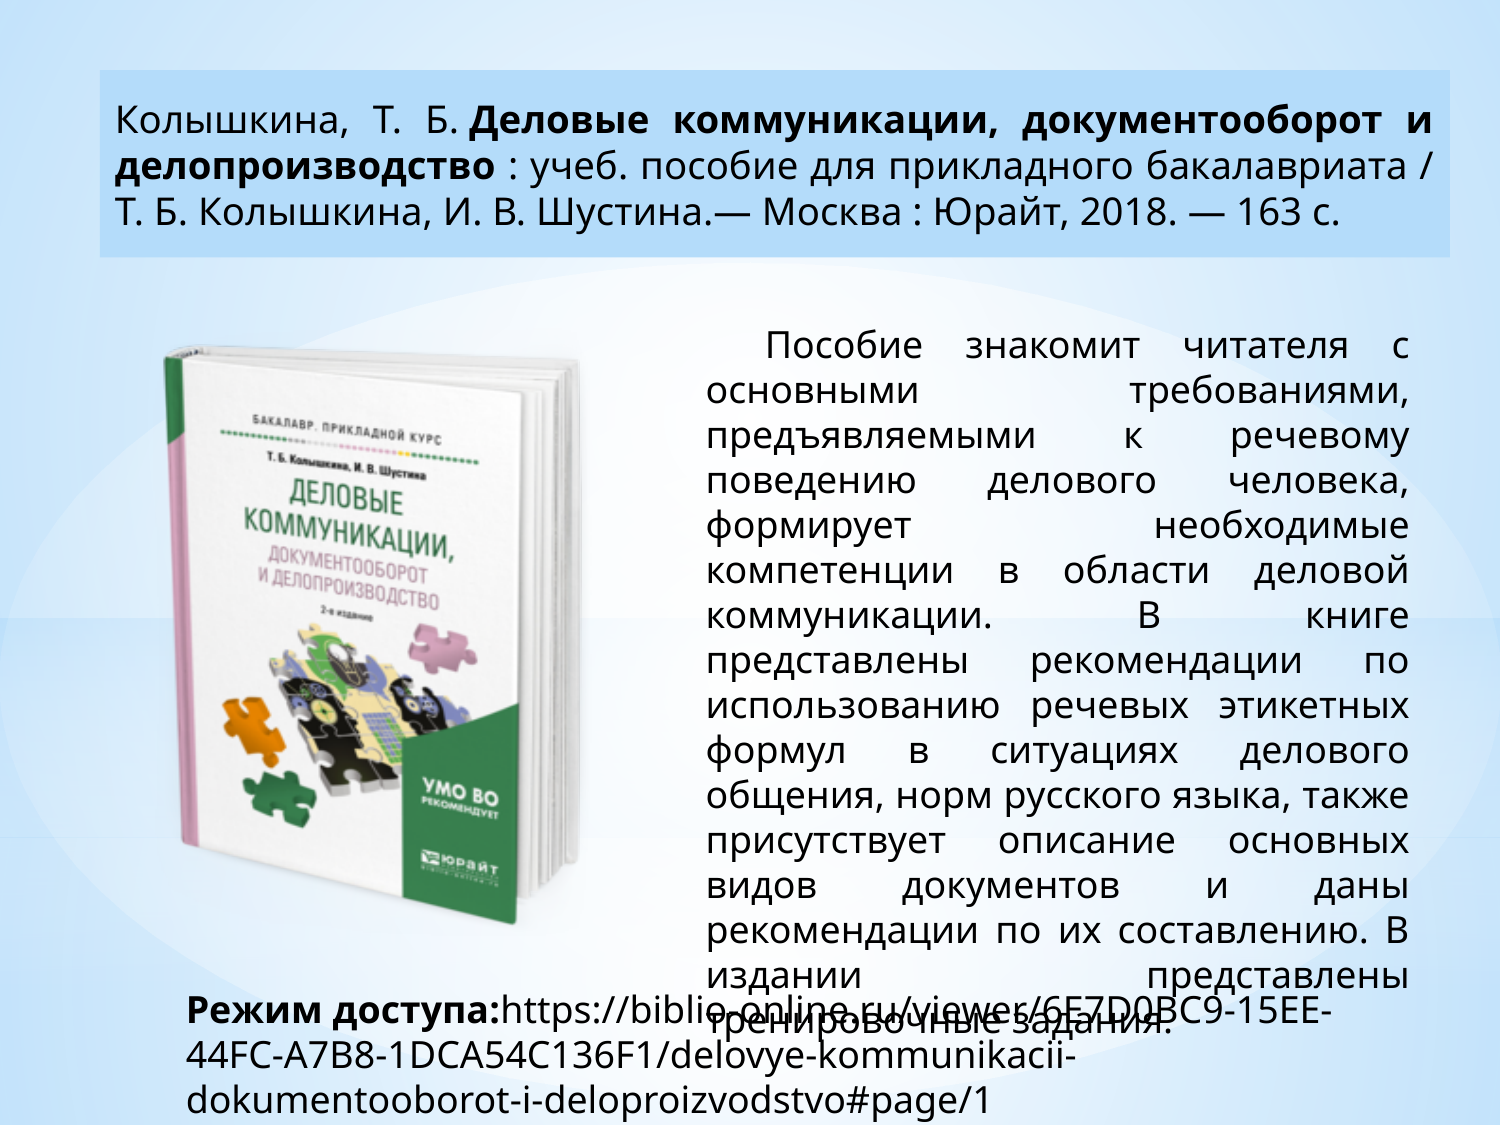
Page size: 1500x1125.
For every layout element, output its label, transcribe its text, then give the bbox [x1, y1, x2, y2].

text_box Колышкина, Т. Б. Деловые коммуникации, документооборот и делопроизводство : учеб. пособие для прикладного бакалавриата / Т. Б. Колышкина, И. В. Шустина.— Москва : Юрайт, 2018. — 163 с. [99, 70, 1450, 258]
text_box http:// [603, 509, 1125, 570]
text_box Пособие знакомит читателя с основными требованиями, предъявляемыми к речевому поведению делового человека, формирует необходимые компетенции в области деловой коммуникации. В книге представлены рекомендации по использованию речевых этикетных формул в ситуациях делового общения, норм русского языка, также присутствует описание основных видов документов и даны рекомендации по их составлению. В издании представлены тренировочные задания. [690, 262, 1425, 953]
picture [147, 314, 597, 952]
text_box Режим доступа:https://biblio-online.ru/viewer/6E7D0BC9-15EE-44FC-A7B8-1DCA54C136F1/delovye-kommunikacii-dokumentooborot-i-deloproizvodstvo#page/1 [171, 978, 1425, 1125]
